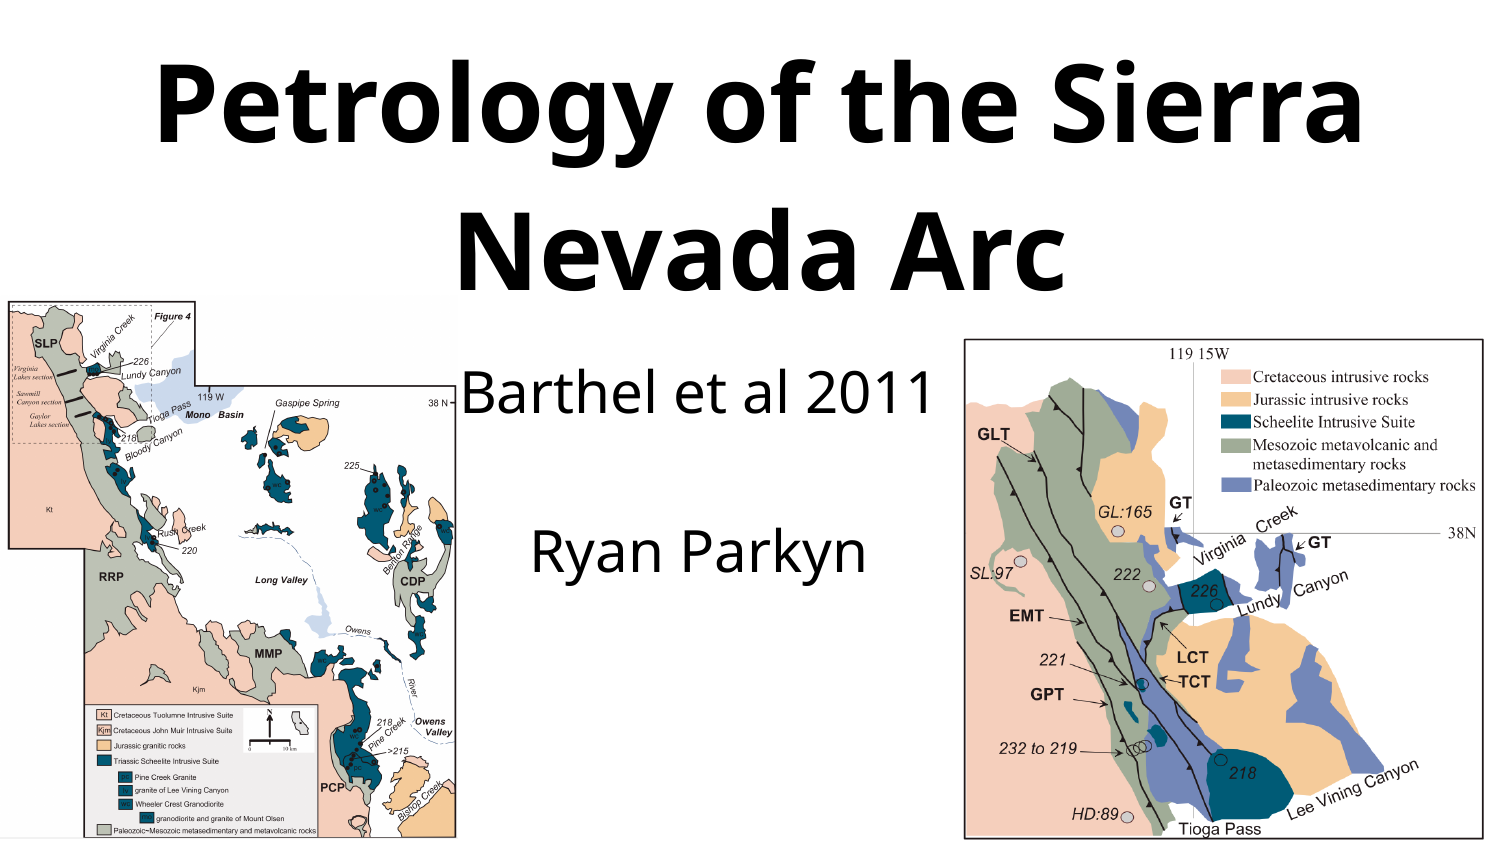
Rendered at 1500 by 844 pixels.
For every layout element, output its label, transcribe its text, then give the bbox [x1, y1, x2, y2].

picture [0, 295, 459, 839]
subtitle Barthel et al 2011 Ryan Parkyn [462, 336, 957, 647]
picture [958, 336, 1500, 844]
title Petrology of the Sierra Nevada Arc [61, 0, 1460, 336]
